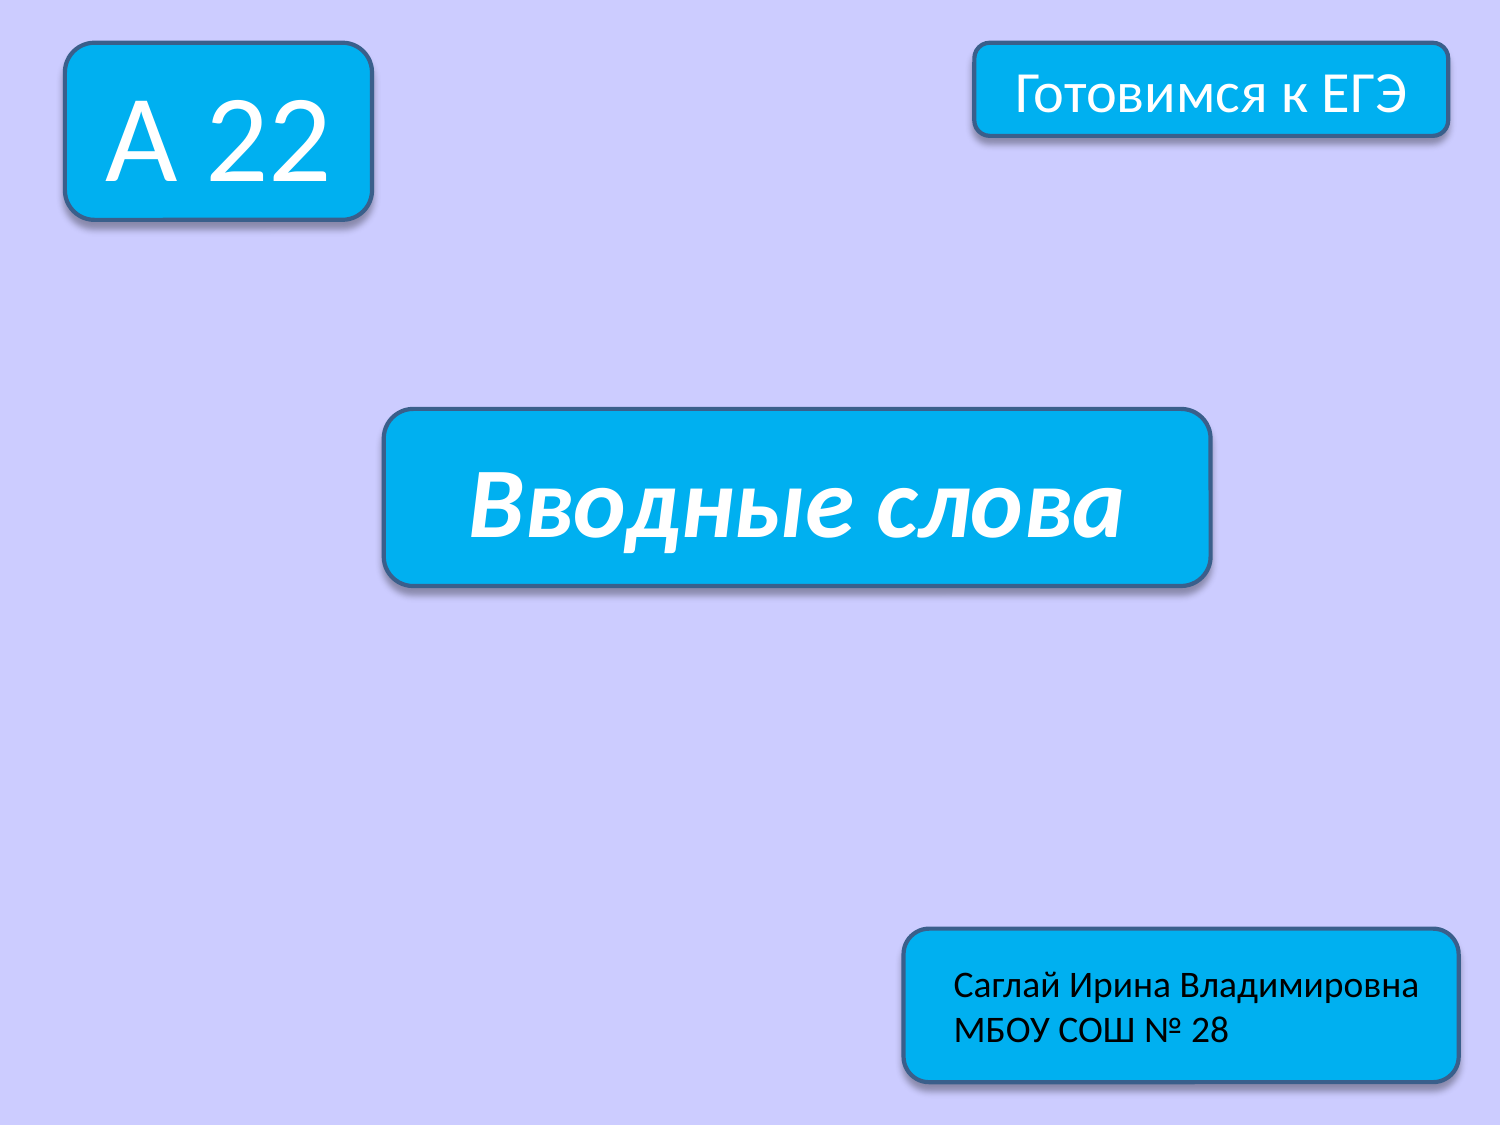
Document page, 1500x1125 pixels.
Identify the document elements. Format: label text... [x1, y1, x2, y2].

text_box А 22 [62, 40, 375, 222]
text_box Саглай Ирина Владимировна МБОУ СОШ № 28 [938, 952, 1447, 1057]
text_box [901, 926, 1461, 1085]
text_box Готовимся к ЕГЭ [972, 40, 1451, 138]
text_box Вводные слова [381, 406, 1213, 589]
